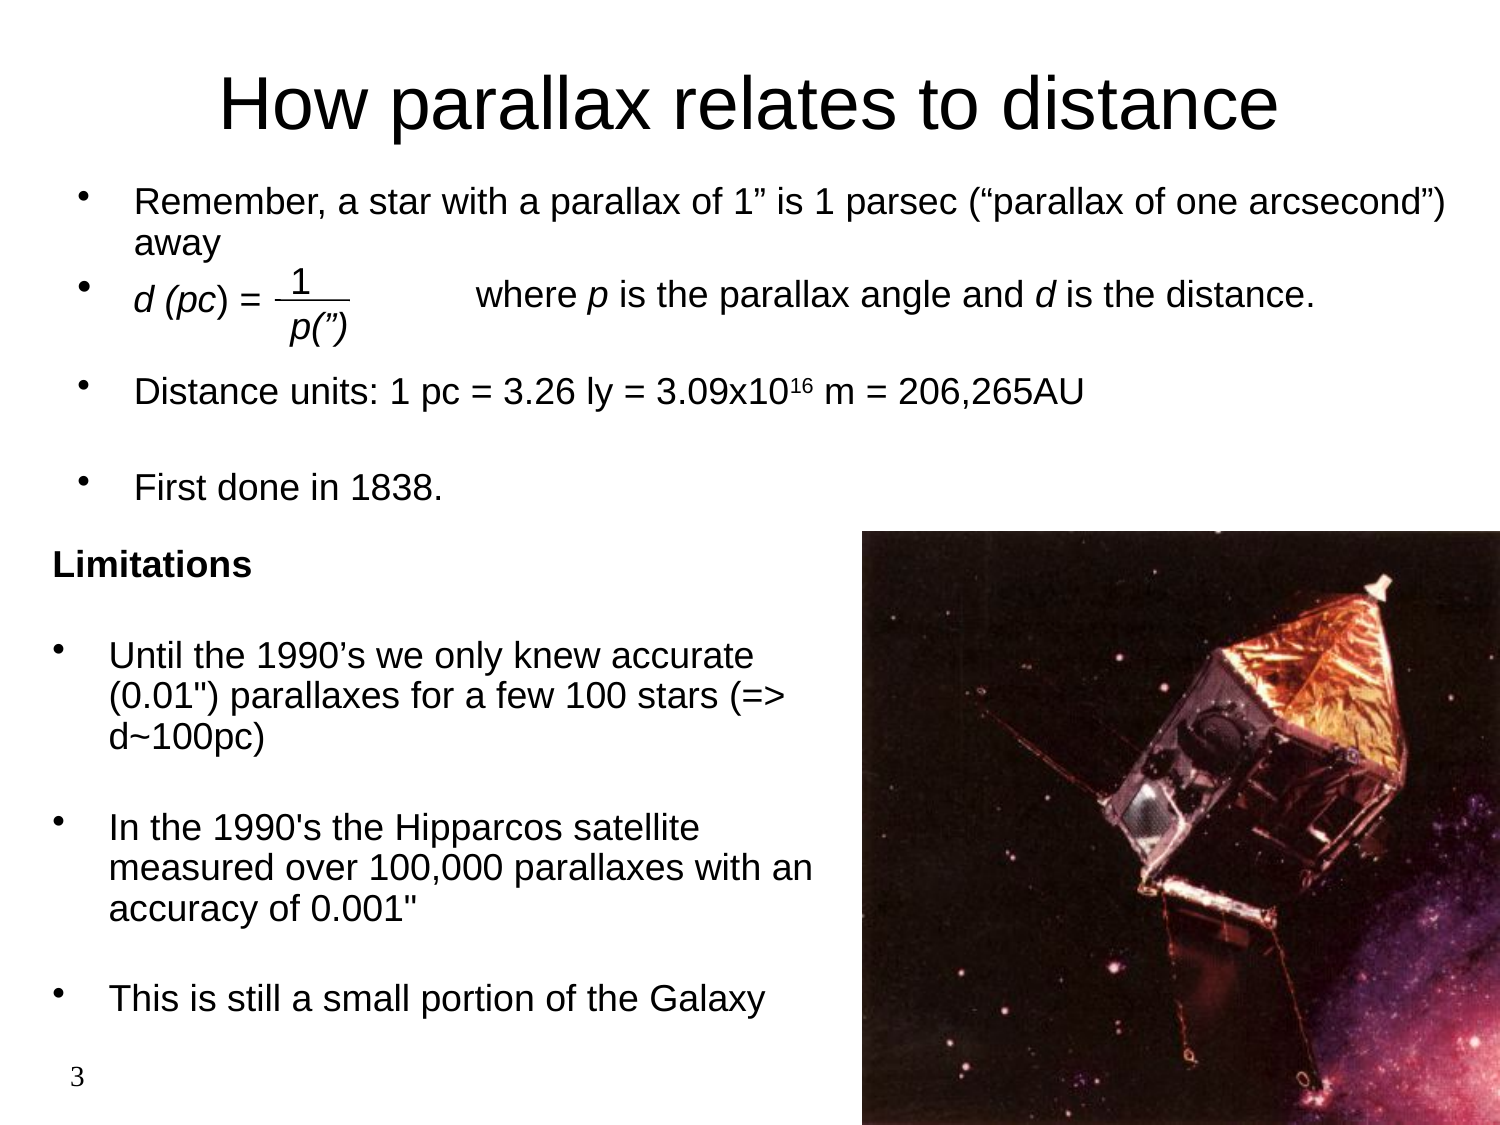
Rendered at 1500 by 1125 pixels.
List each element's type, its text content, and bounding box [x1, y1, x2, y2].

list Remember, a star with a parallax of 1” is 1 parsec (“parallax of one arcsecond”) away where p is the parallax angle and d is the distance. Distance units: 1 pc = 3.26 ly = 3.09x1016 m = 206,265AU First done in 1838. [62, 174, 1500, 506]
picture [862, 531, 1500, 1125]
text_box d (pc) = [118, 267, 275, 327]
title How parallax relates to distance [112, 24, 1388, 174]
slide_number 3 [0, 1049, 101, 1125]
text_box Limitations Until the 1990’s we only knew accurate (0.01") parallaxes for a few 100 stars (=> d~100pc) In the 1990's the Hipparcos satellite measured over 100,000 parallaxes with an accuracy of 0.001" This is still a small portion of the Galaxy [37, 537, 857, 888]
text_box 1 p(”) [275, 249, 364, 355]
